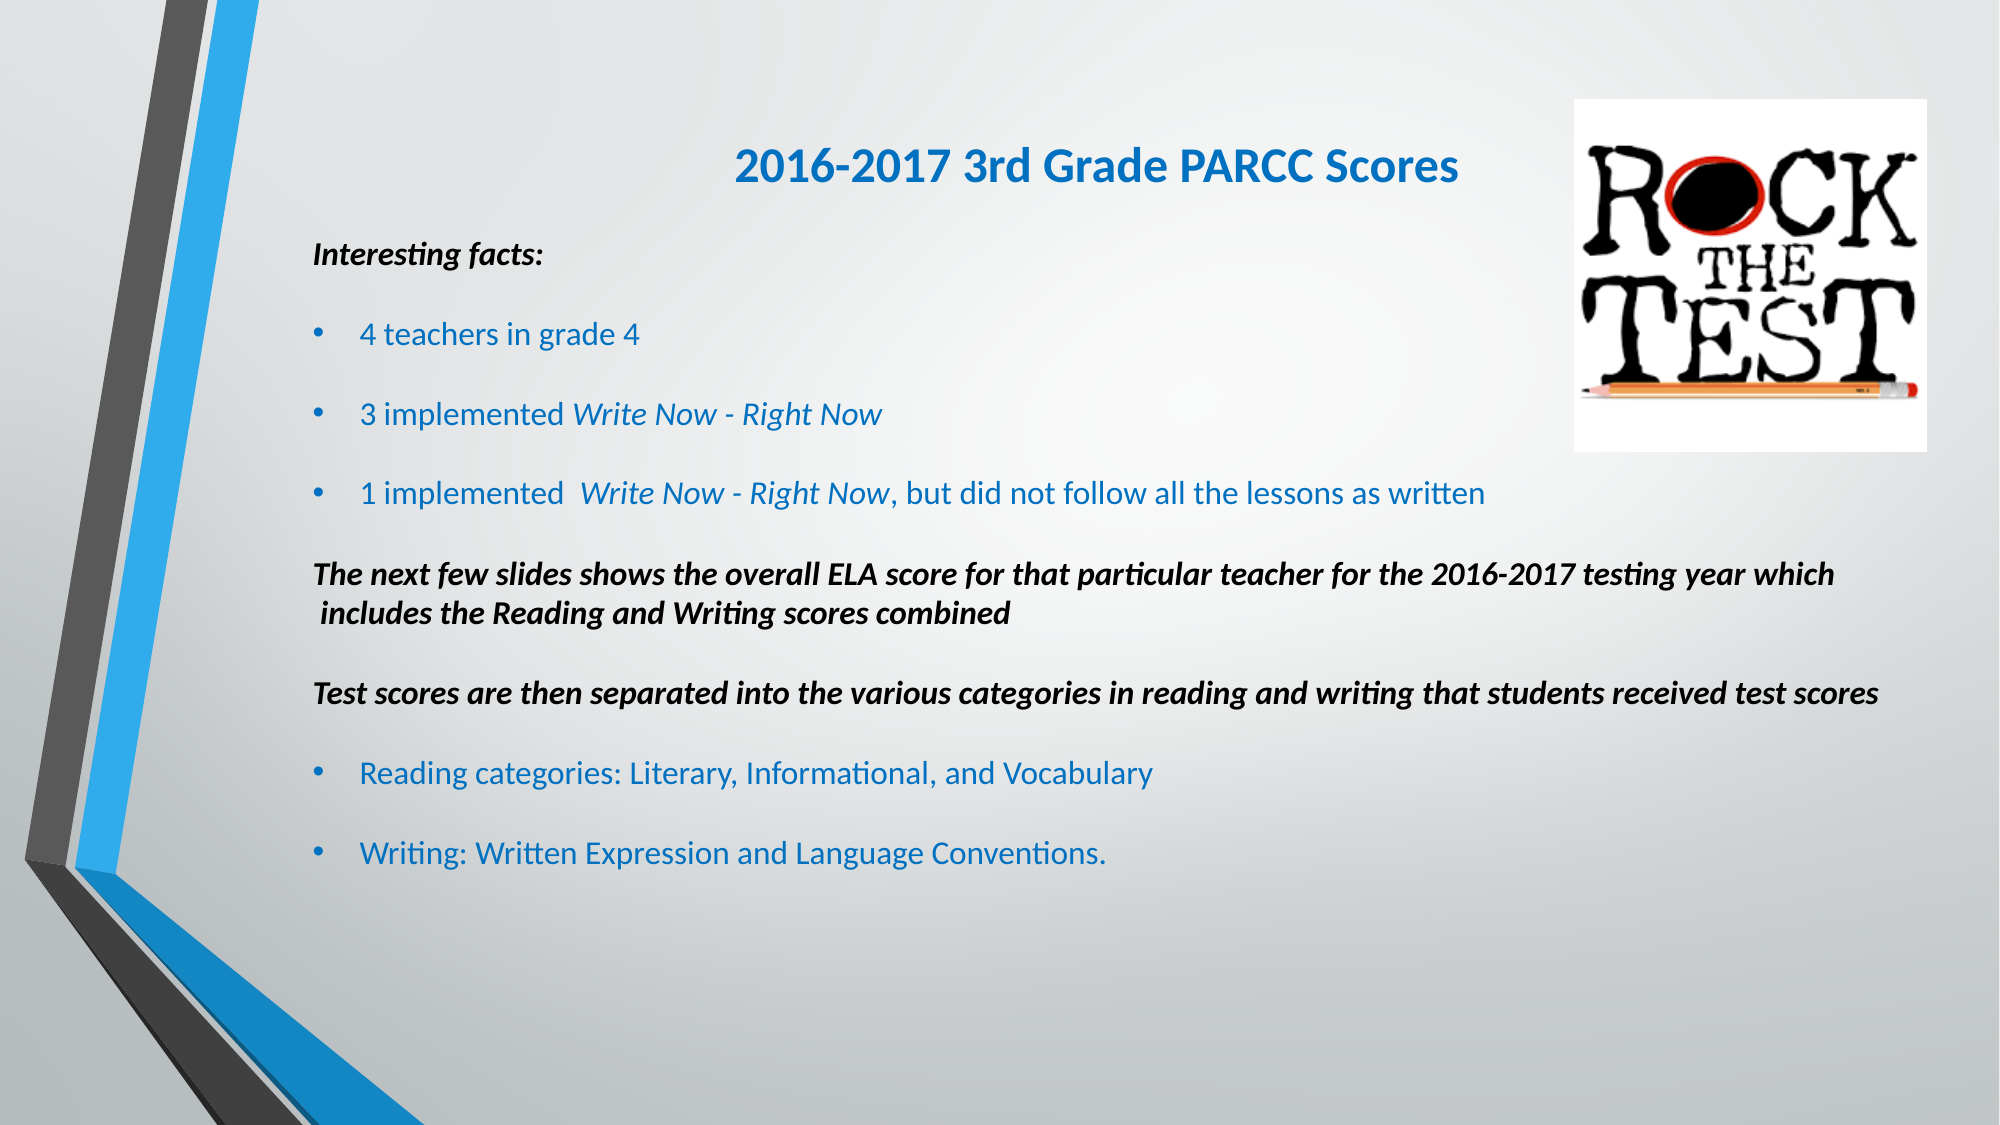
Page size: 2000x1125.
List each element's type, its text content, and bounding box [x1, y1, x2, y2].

text_box 2016-2017 3rd Grade PARCC Scores Interesting facts: 4 teachers in grade 4 3 implemented Write Now - Right Now 1 implemented Write Now - Right Now, but did not follow all the lessons as written The next few slides shows the overall ELA score for that particular teacher for the 2016-2017 testing year which includes the Reading and Writing scores combined Test scores are then separated into the various categories in reading and writing that students received test scores Reading categories: Literary, Informational, and Vocabulary Writing: Written Expression and Language Conventions. [297, 124, 1896, 949]
picture [1574, 99, 1927, 452]
